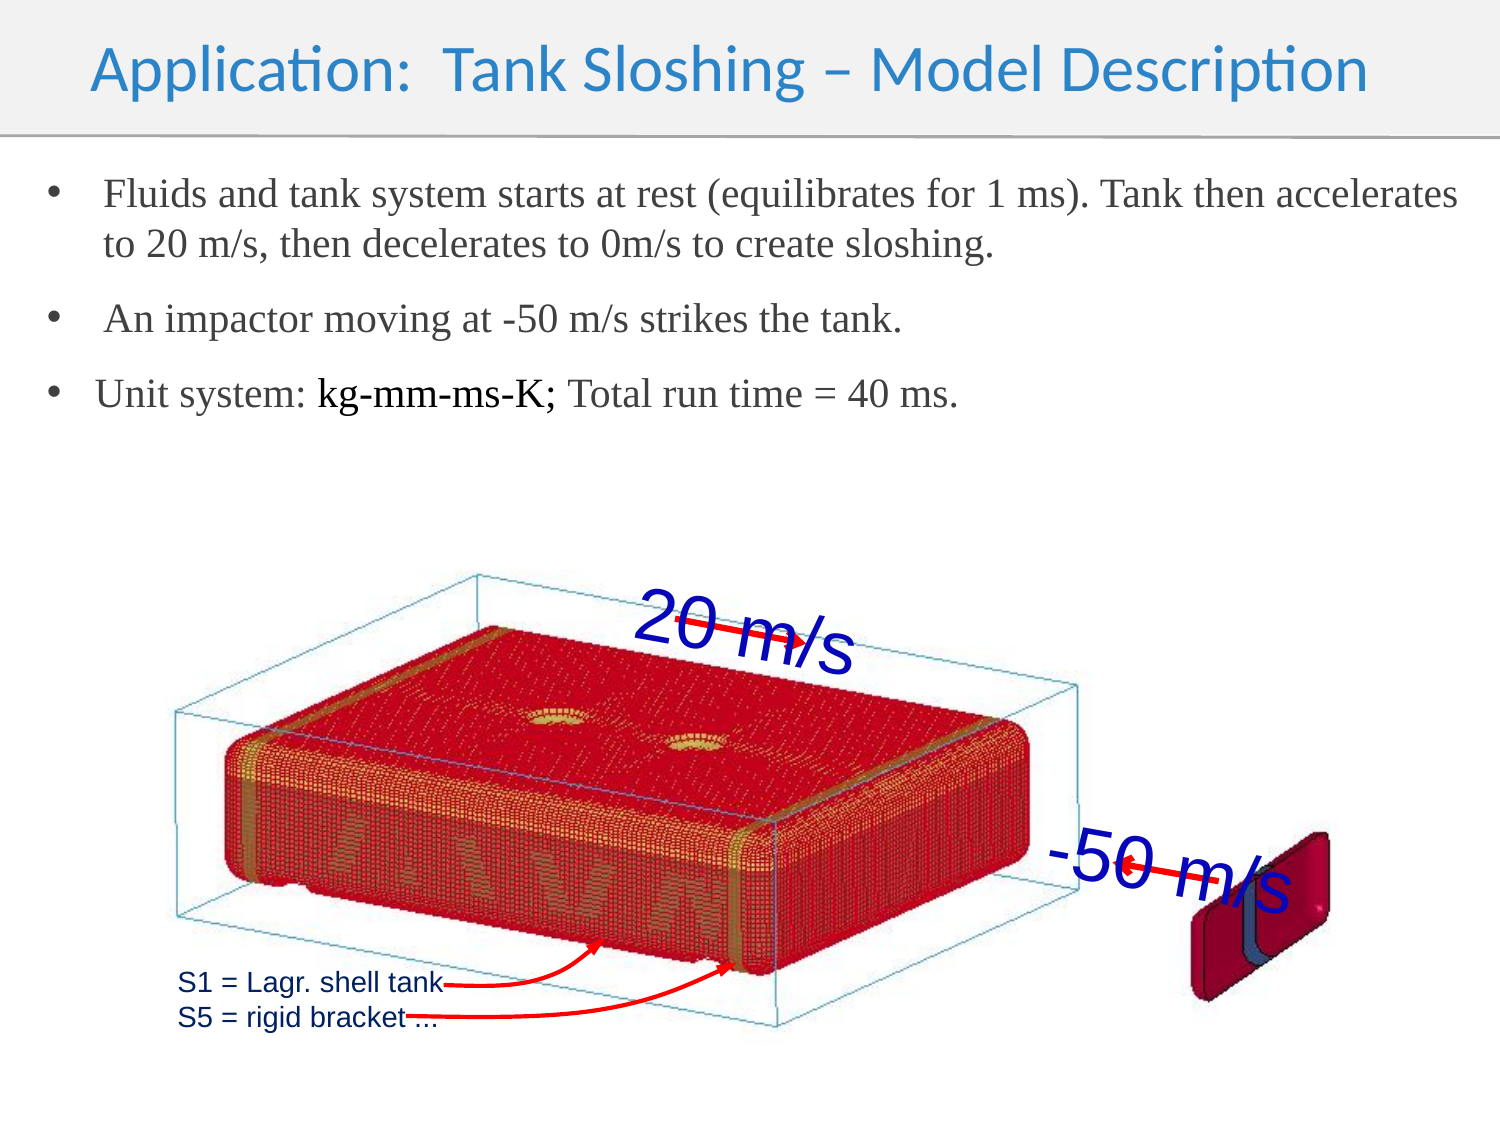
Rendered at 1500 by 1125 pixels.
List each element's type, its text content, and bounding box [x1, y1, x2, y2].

title Application: Tank Sloshing – Model Description [0, 0, 1500, 135]
list Fluids and tank system starts at rest (equilibrates for 1 ms). Tank then accelerates to 20 m/s, then decelerates to 0m/s to create sloshing. An impactor moving at -50 m/s strikes the tank. Unit system: kg-mm-ms-K; Total run time = 40 ms. [31, 158, 1489, 448]
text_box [162, 562, 1338, 1044]
